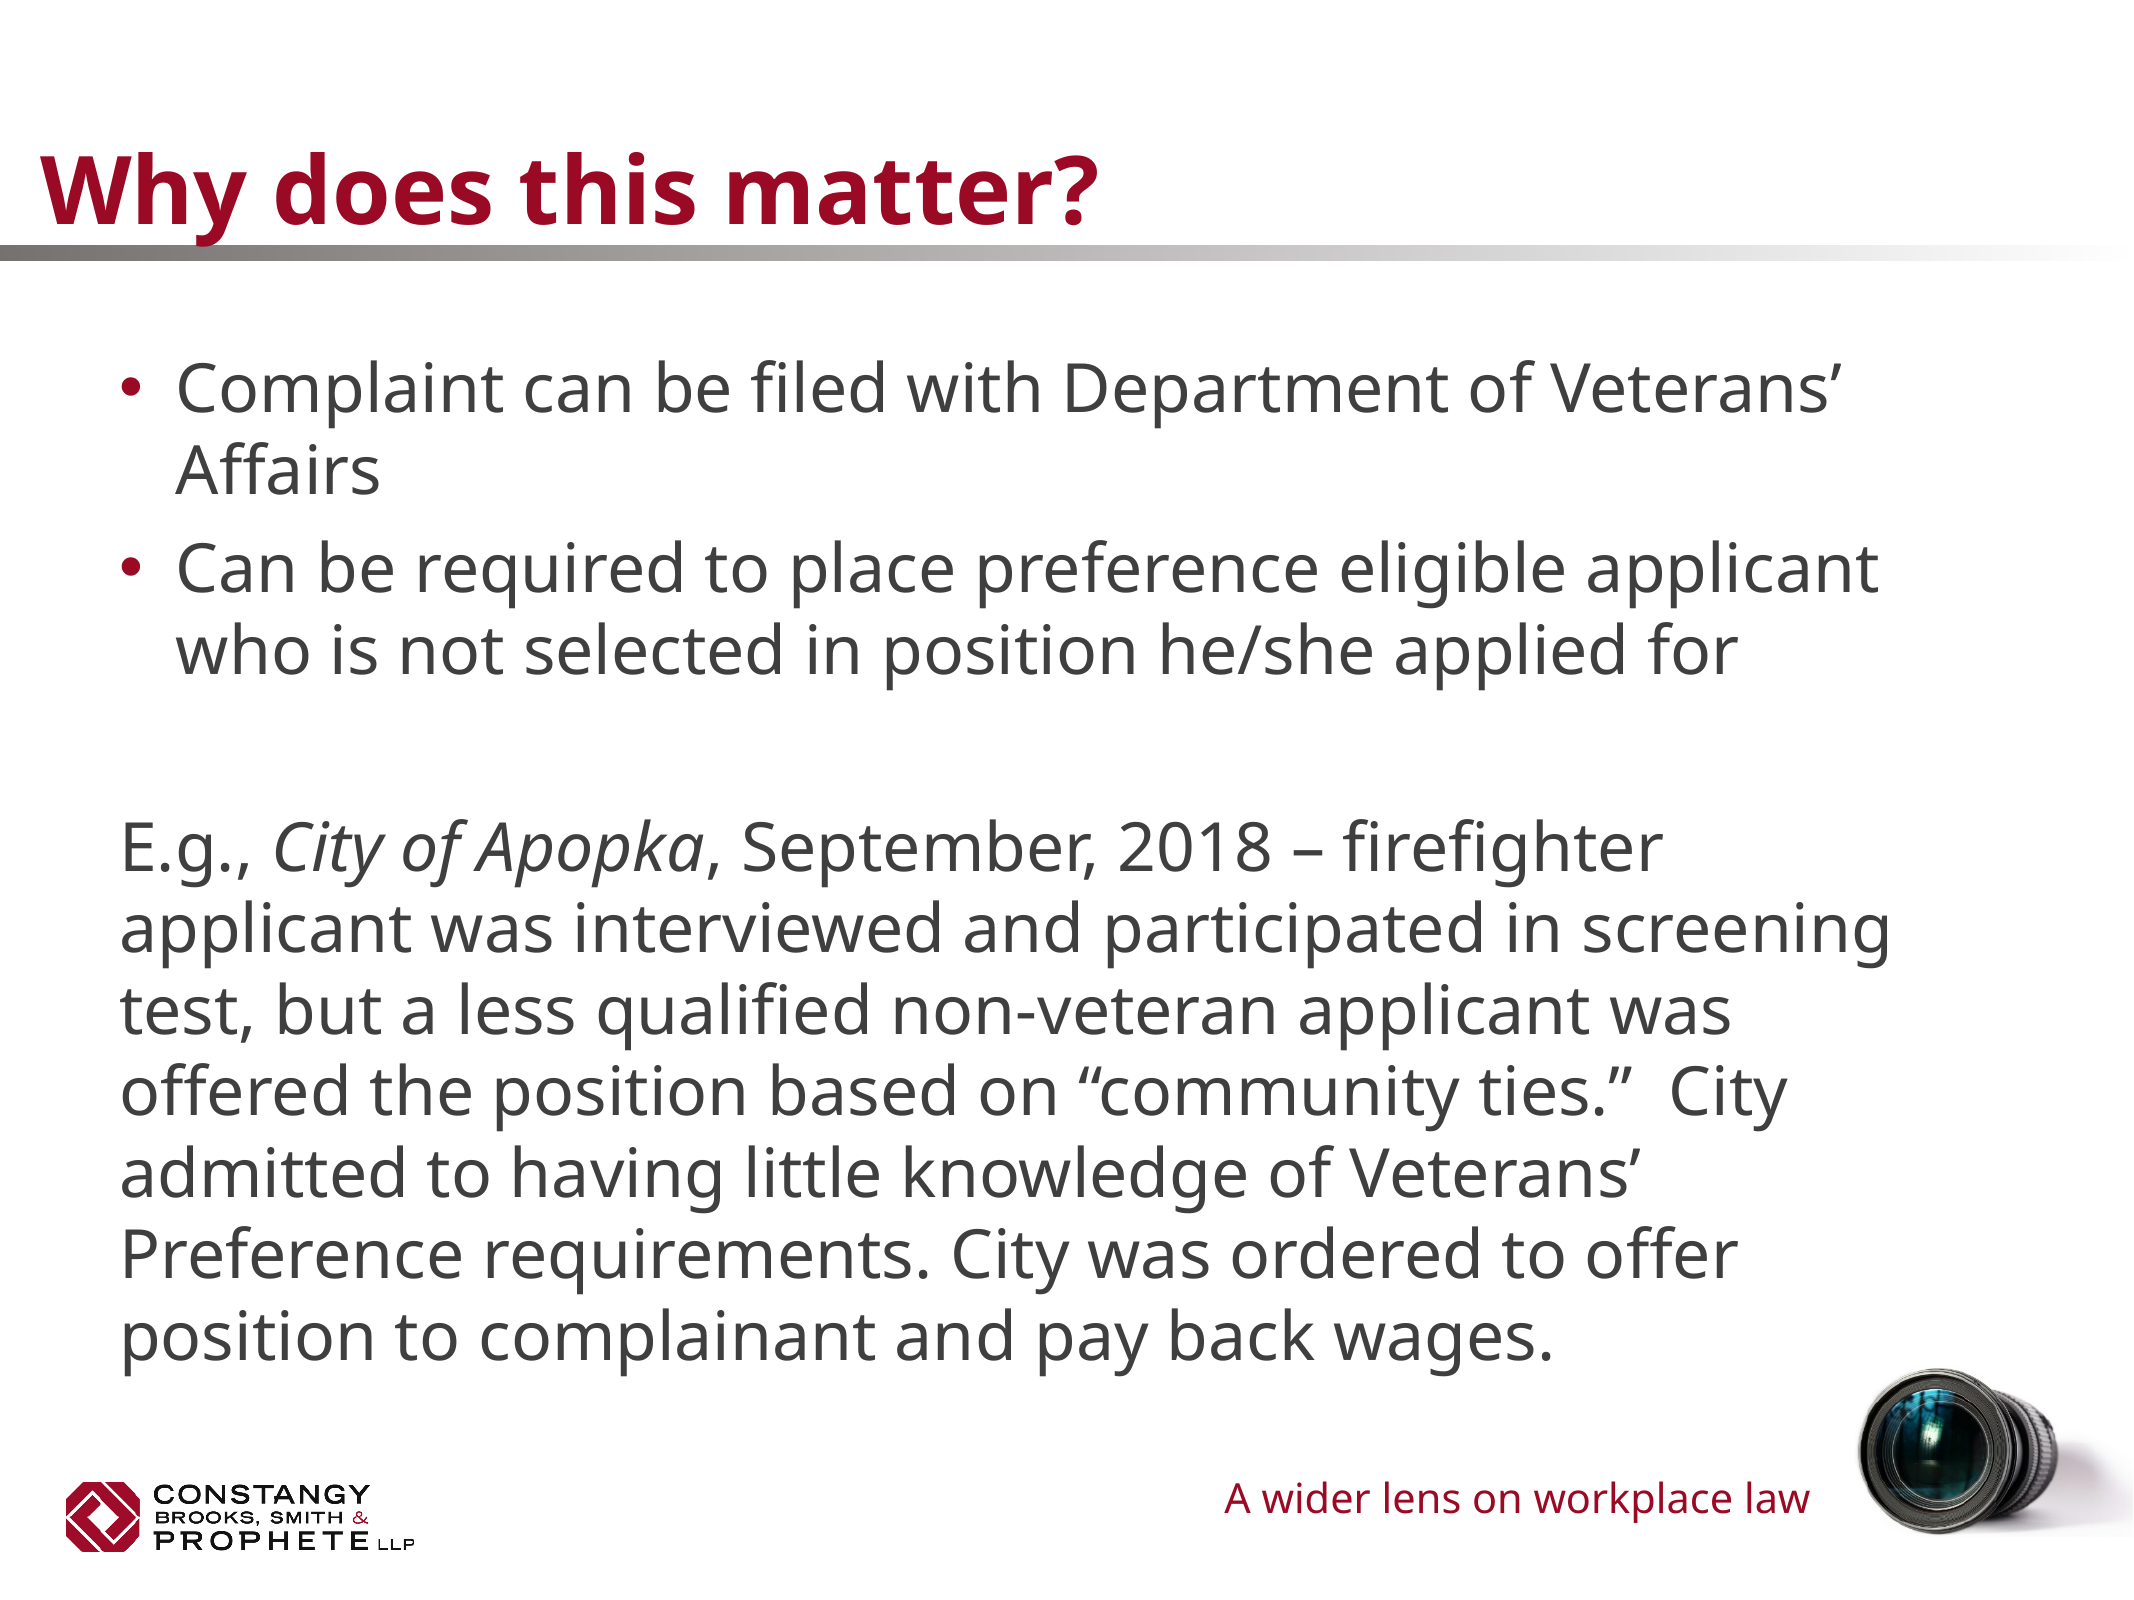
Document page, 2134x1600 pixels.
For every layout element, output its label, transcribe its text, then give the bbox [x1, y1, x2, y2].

picture [66, 1482, 414, 1552]
title Why does this matter? [25, 64, 1883, 309]
list Complaint can be filed with Department of Veterans’ Affairs Can be required to place preference eligible applicant who is not selected in position he/she applied for E.g., City of Apopka, September, 2018 – firefighter applicant was interviewed and participated in screening test, but a less qualified non-veteran applicant was offered the position based on “community ties.” City admitted to having little knowledge of Veterans’ Preference requirements. City was ordered to offer position to complainant and pay back wages. [104, 337, 1987, 1392]
picture [1854, 1363, 2134, 1537]
